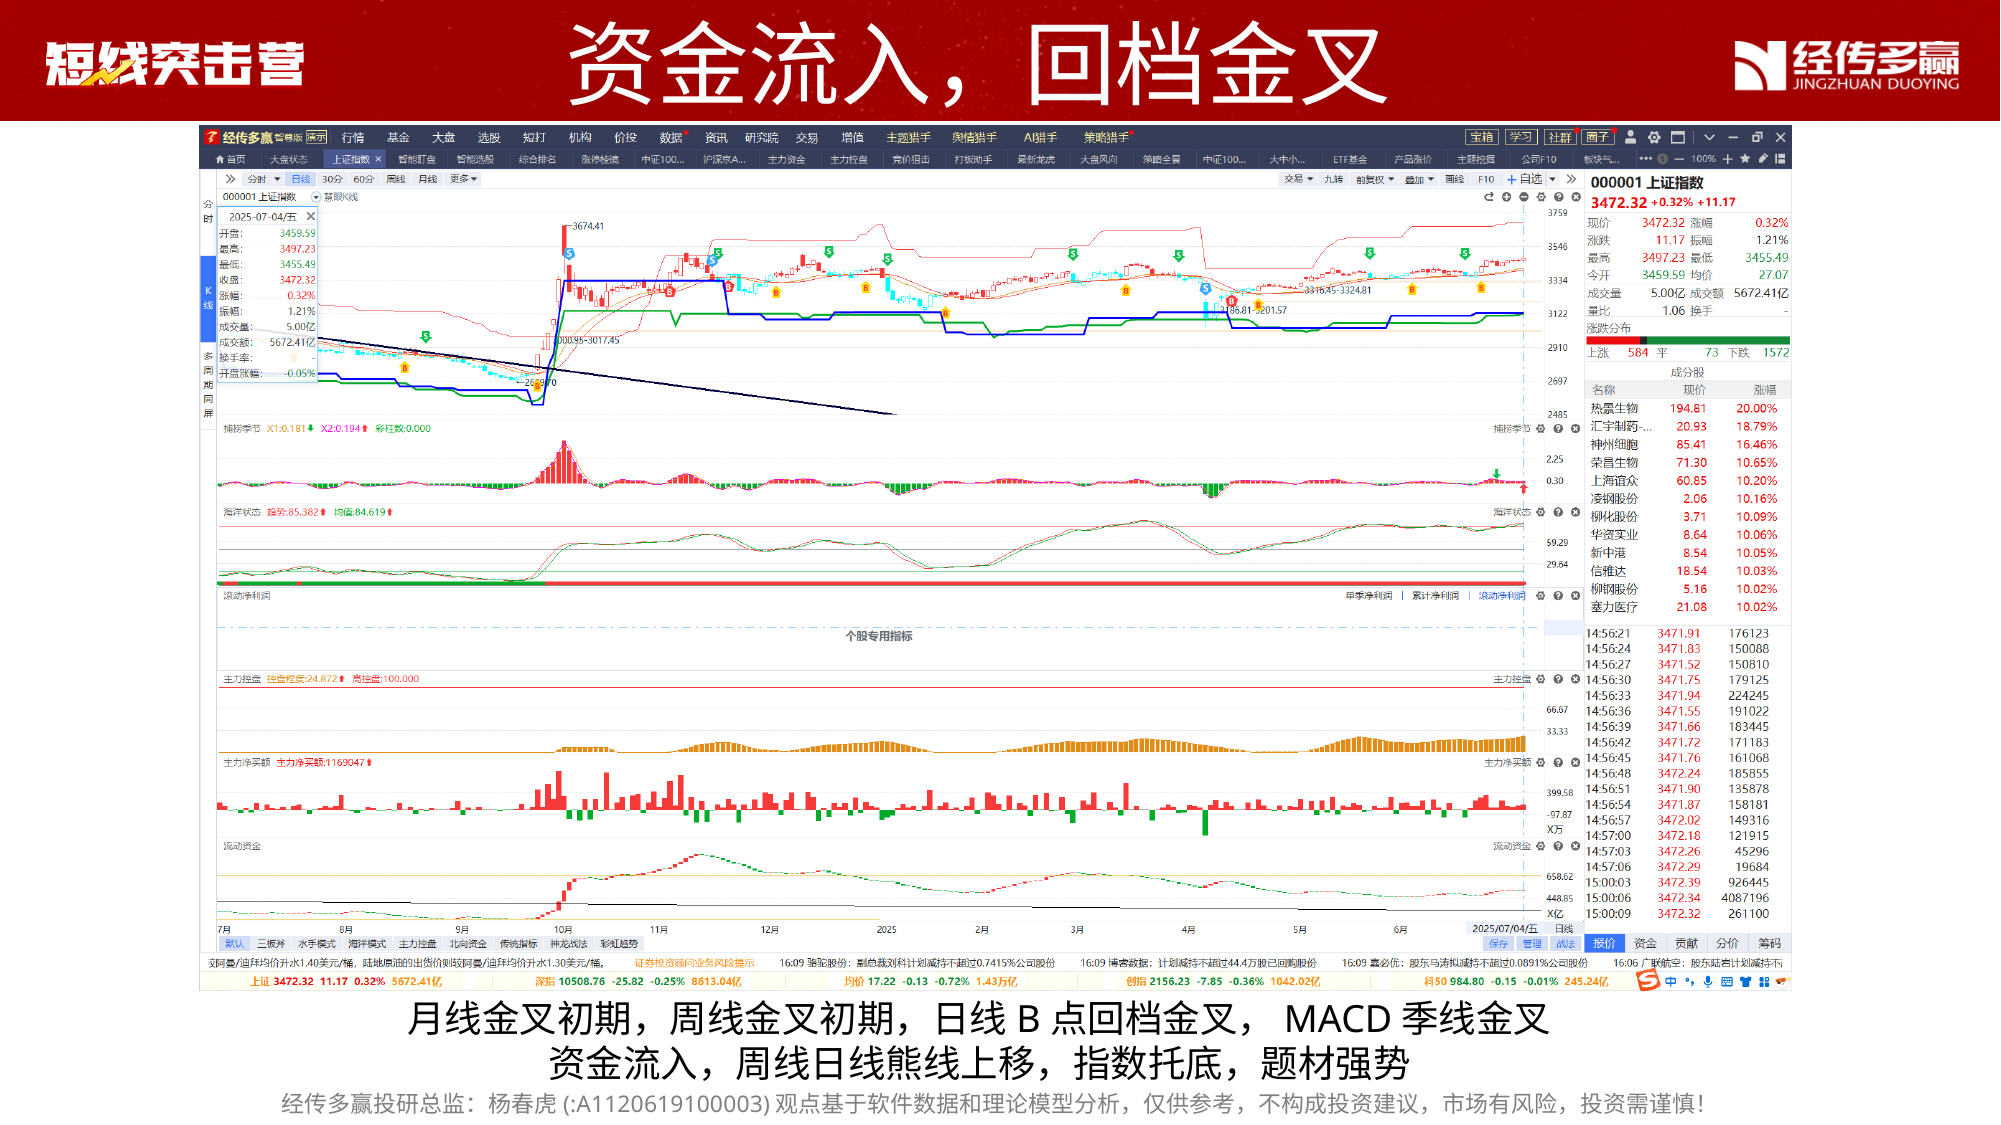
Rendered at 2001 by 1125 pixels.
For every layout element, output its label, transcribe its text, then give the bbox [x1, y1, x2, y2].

picture [199, 125, 1792, 991]
text_box 月线金叉初期，周线金叉初期，日线B点回档金叉，MACD季线金叉 资金流入，周线日线熊线上移，指数托底，题材强势 [158, 988, 1801, 1093]
text_box 资金流入，回档金叉 [434, 0, 1523, 125]
picture [1523, 0, 2000, 121]
picture [0, 0, 434, 121]
